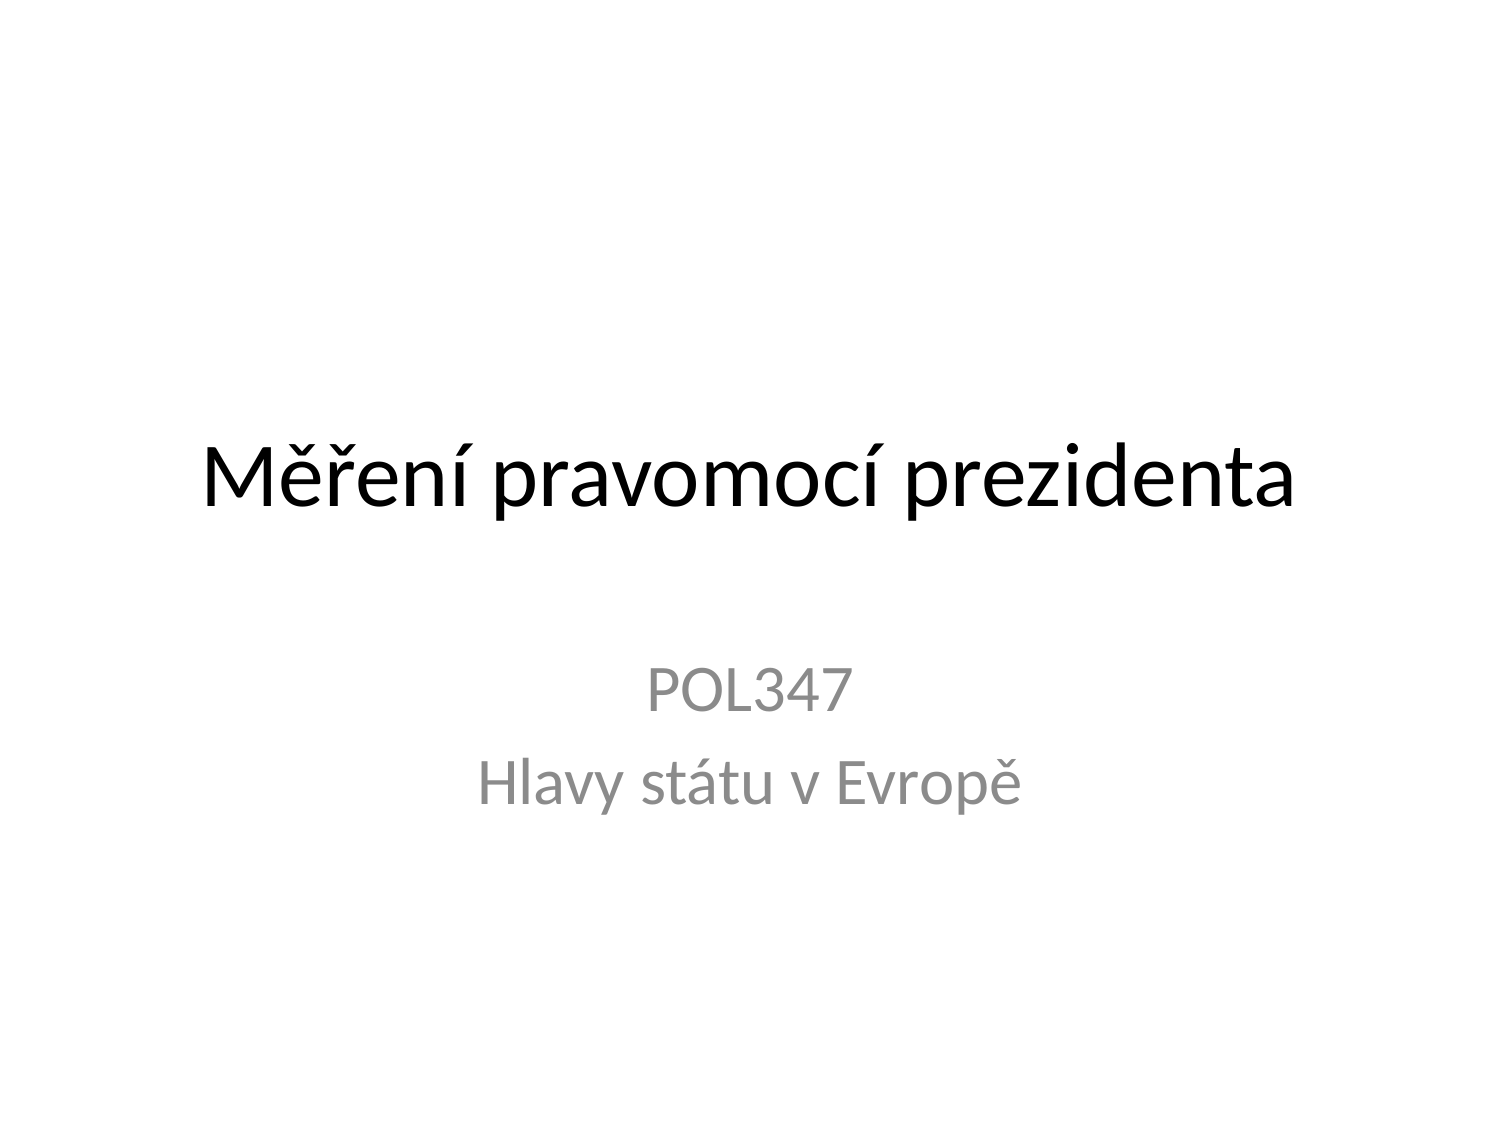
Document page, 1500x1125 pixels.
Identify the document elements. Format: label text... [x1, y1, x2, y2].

subtitle POL347 Hlavy státu v Evropě [225, 637, 1275, 925]
title Měření pravomocí prezidenta [112, 349, 1388, 591]
